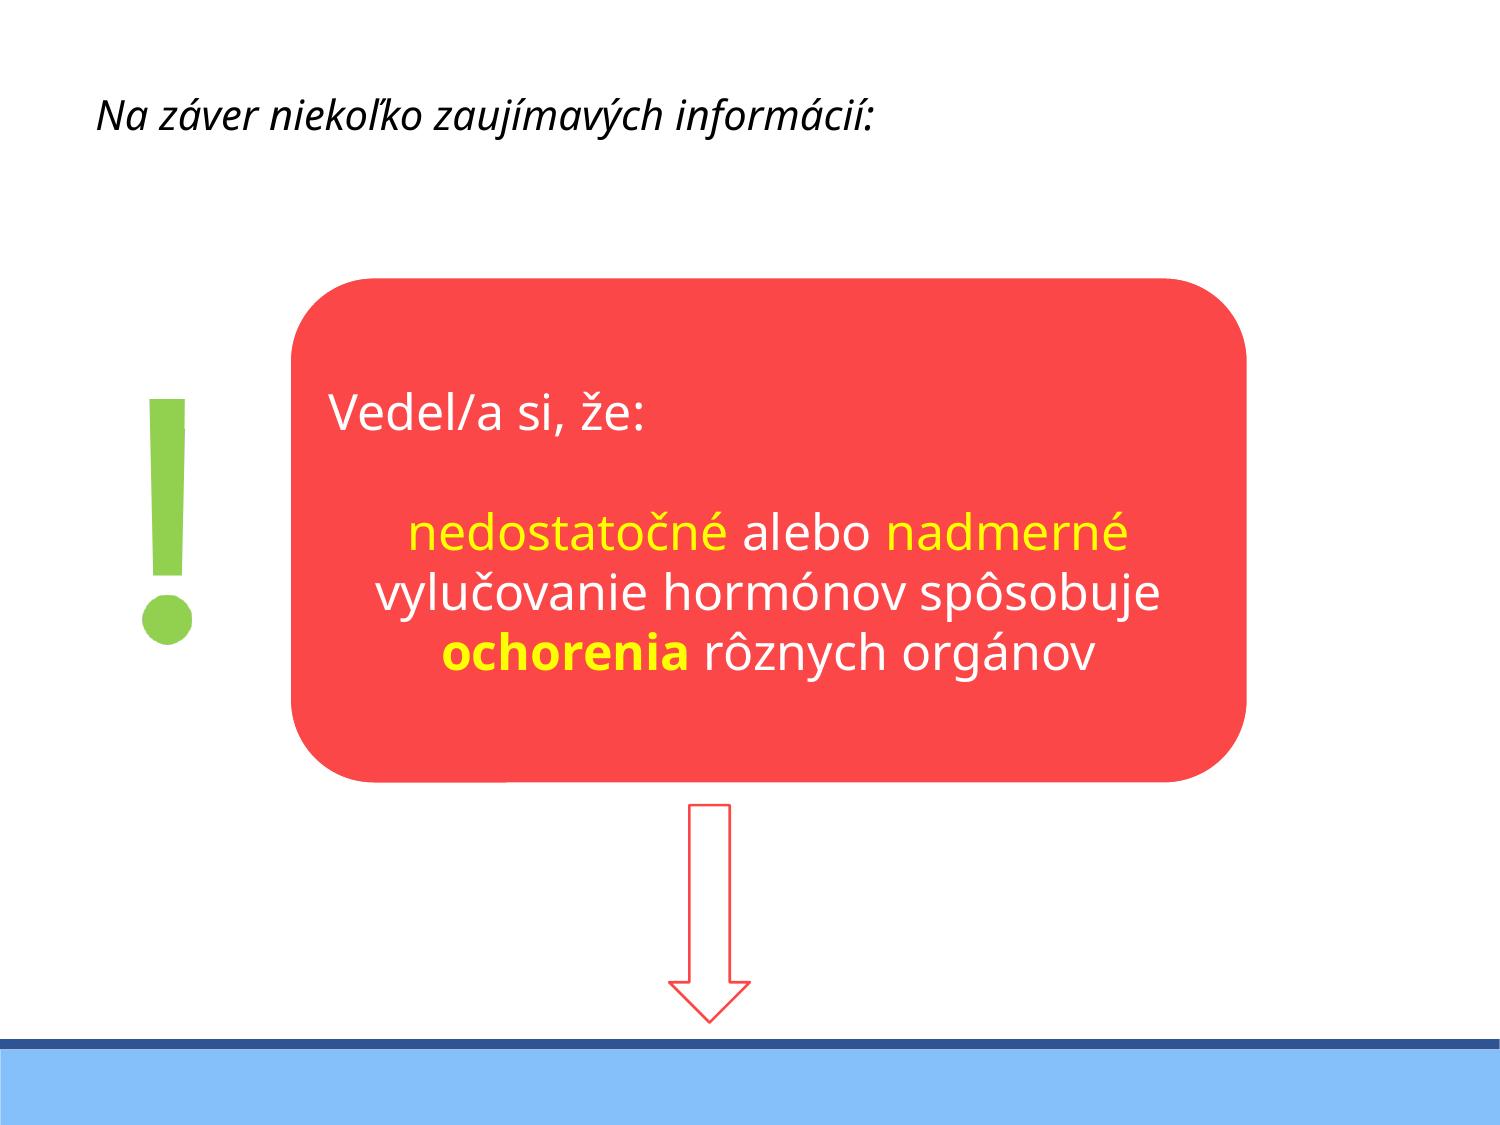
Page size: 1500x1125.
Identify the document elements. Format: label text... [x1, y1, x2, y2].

text_box Vedel/a si, že: nedostatočné alebo nadmerné vylučovanie hormónov spôsobuje ochorenia rôznych orgánov [286, 274, 1251, 787]
text_box [667, 803, 752, 1024]
picture [18, 374, 316, 672]
text_box Na záver niekoľko zaujímavých informácií: [80, 81, 1302, 147]
